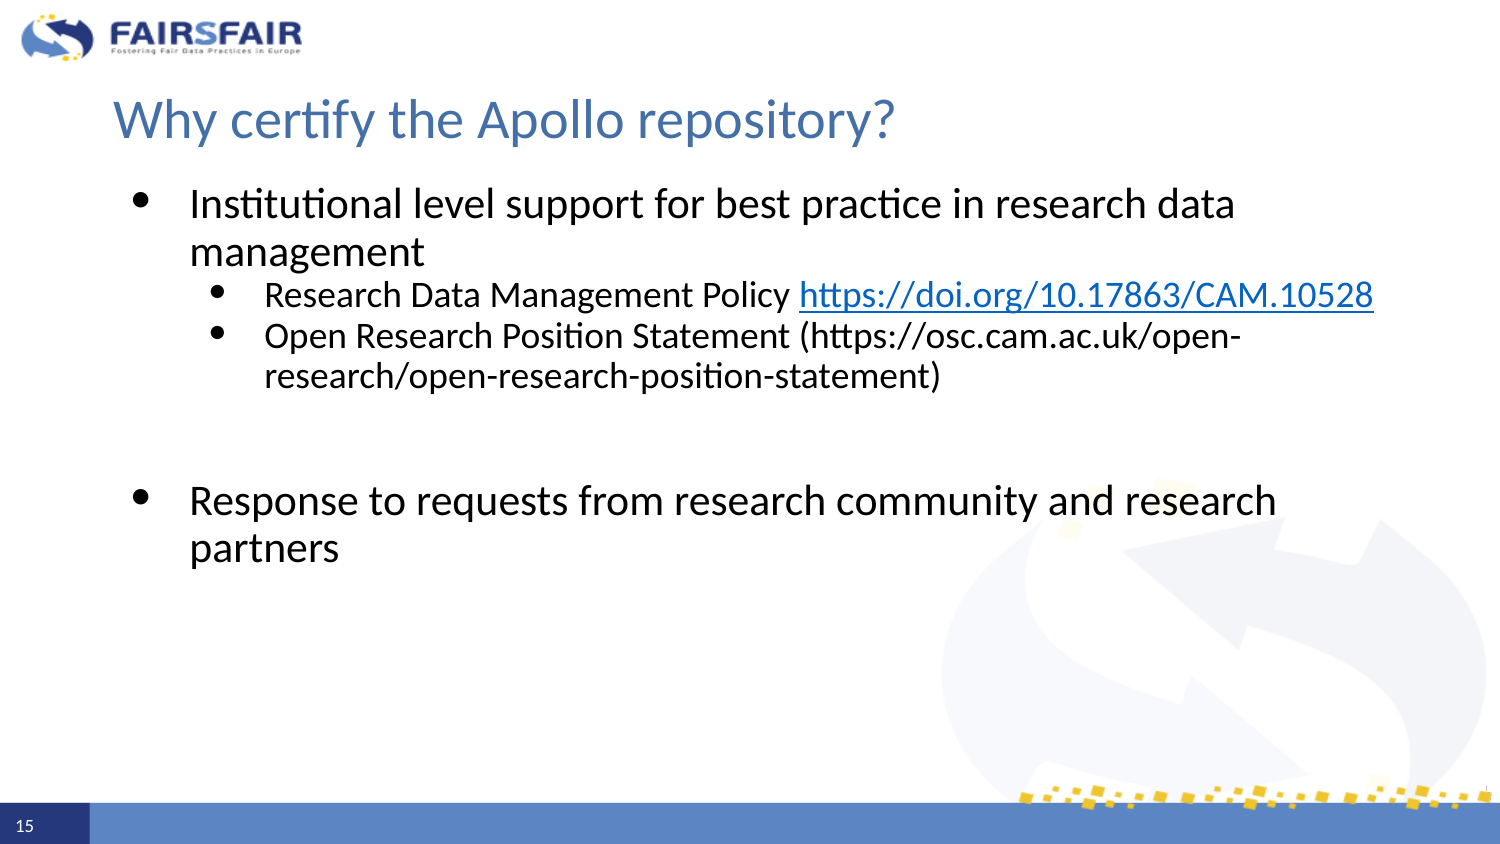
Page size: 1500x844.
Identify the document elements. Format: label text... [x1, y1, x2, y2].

picture [0, 0, 1500, 844]
title Why certify the Apollo repository? [102, 83, 1397, 157]
list Institutional level support for best practice in research data management Research Data Management Policy https://doi.org/10.17863/CAM.10528 Open Research Position Statement (https://osc.cam.ac.uk/open-research/open-research-position-statement) Response to requests from research community and research partners [103, 175, 1397, 760]
slide_number ‹#› [3, 802, 125, 844]
